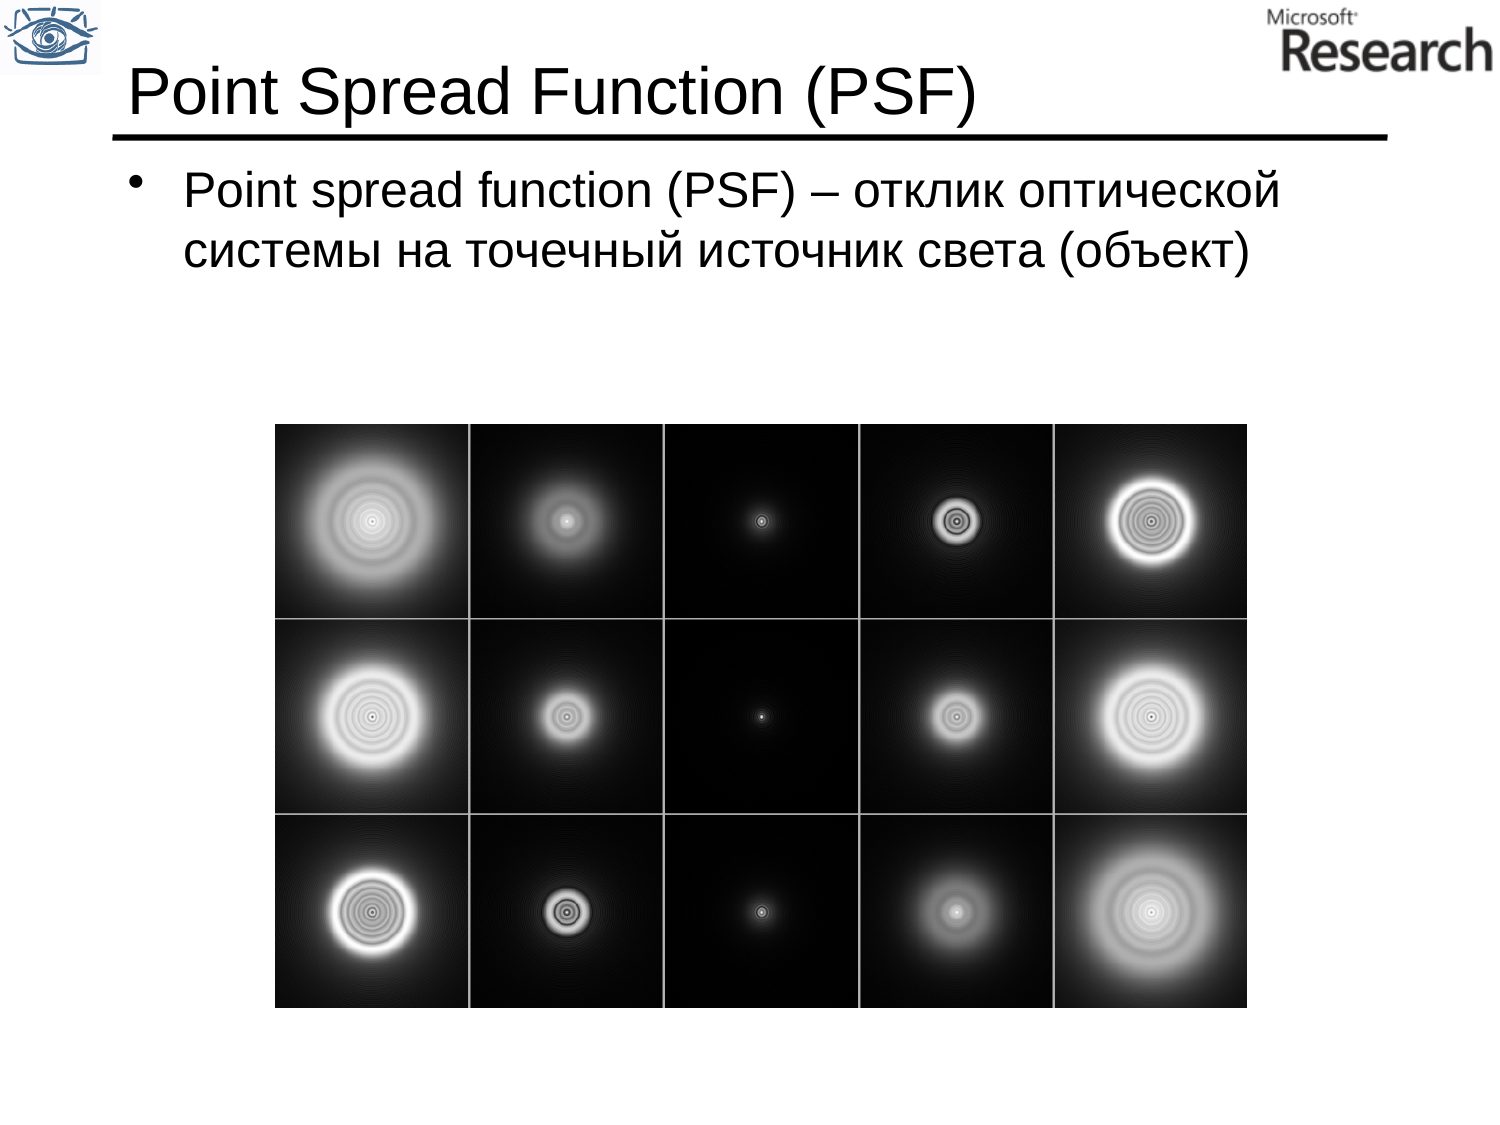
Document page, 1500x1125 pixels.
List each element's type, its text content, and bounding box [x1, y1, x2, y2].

picture [1262, 0, 1500, 81]
title Point Spread Function (PSF) [112, 37, 1238, 138]
list Point spread function (PSF) – отклик оптической системы на точечный источник света (объект) [112, 149, 1388, 1013]
picture [274, 424, 1248, 1008]
picture [0, 0, 101, 75]
